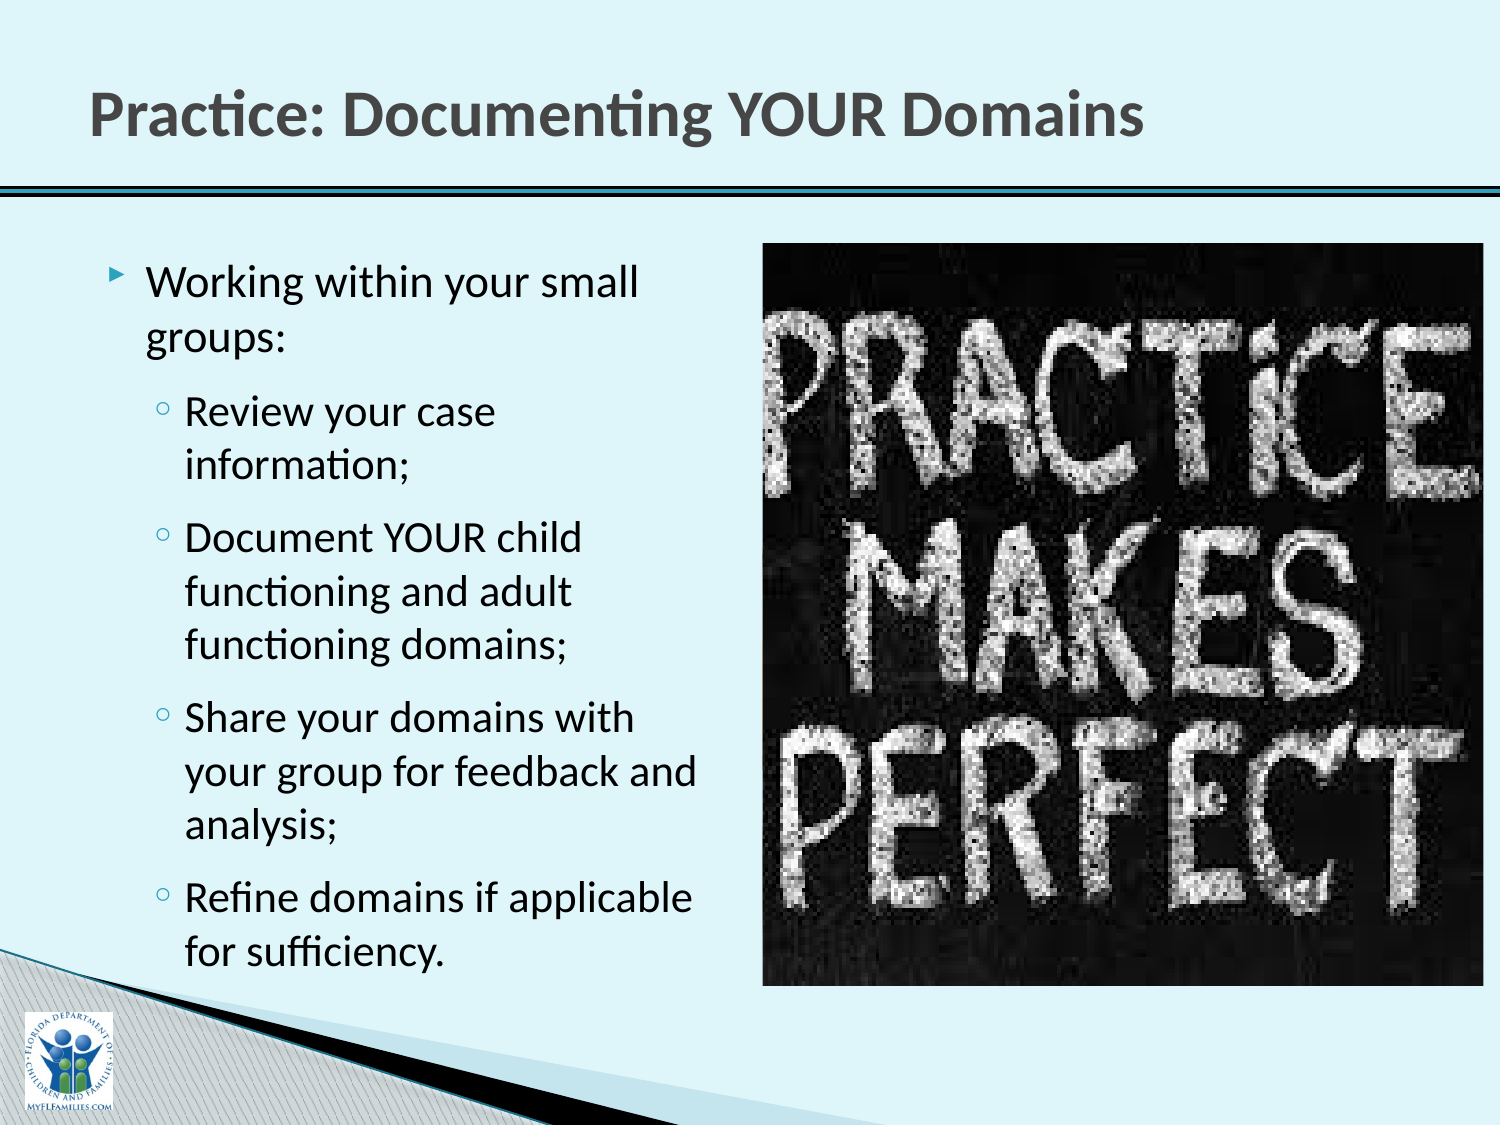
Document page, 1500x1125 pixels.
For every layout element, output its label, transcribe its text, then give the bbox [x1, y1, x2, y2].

title Practice: Documenting YOUR Domains [75, 45, 1425, 175]
list Working within your small groups: Review your case information; Document YOUR child functioning and adult functioning domains; Share your domains with your group for feedback and analysis; Refine domains if applicable for sufficiency. [74, 242, 738, 986]
picture [25, 1012, 113, 1110]
picture [762, 242, 1484, 986]
